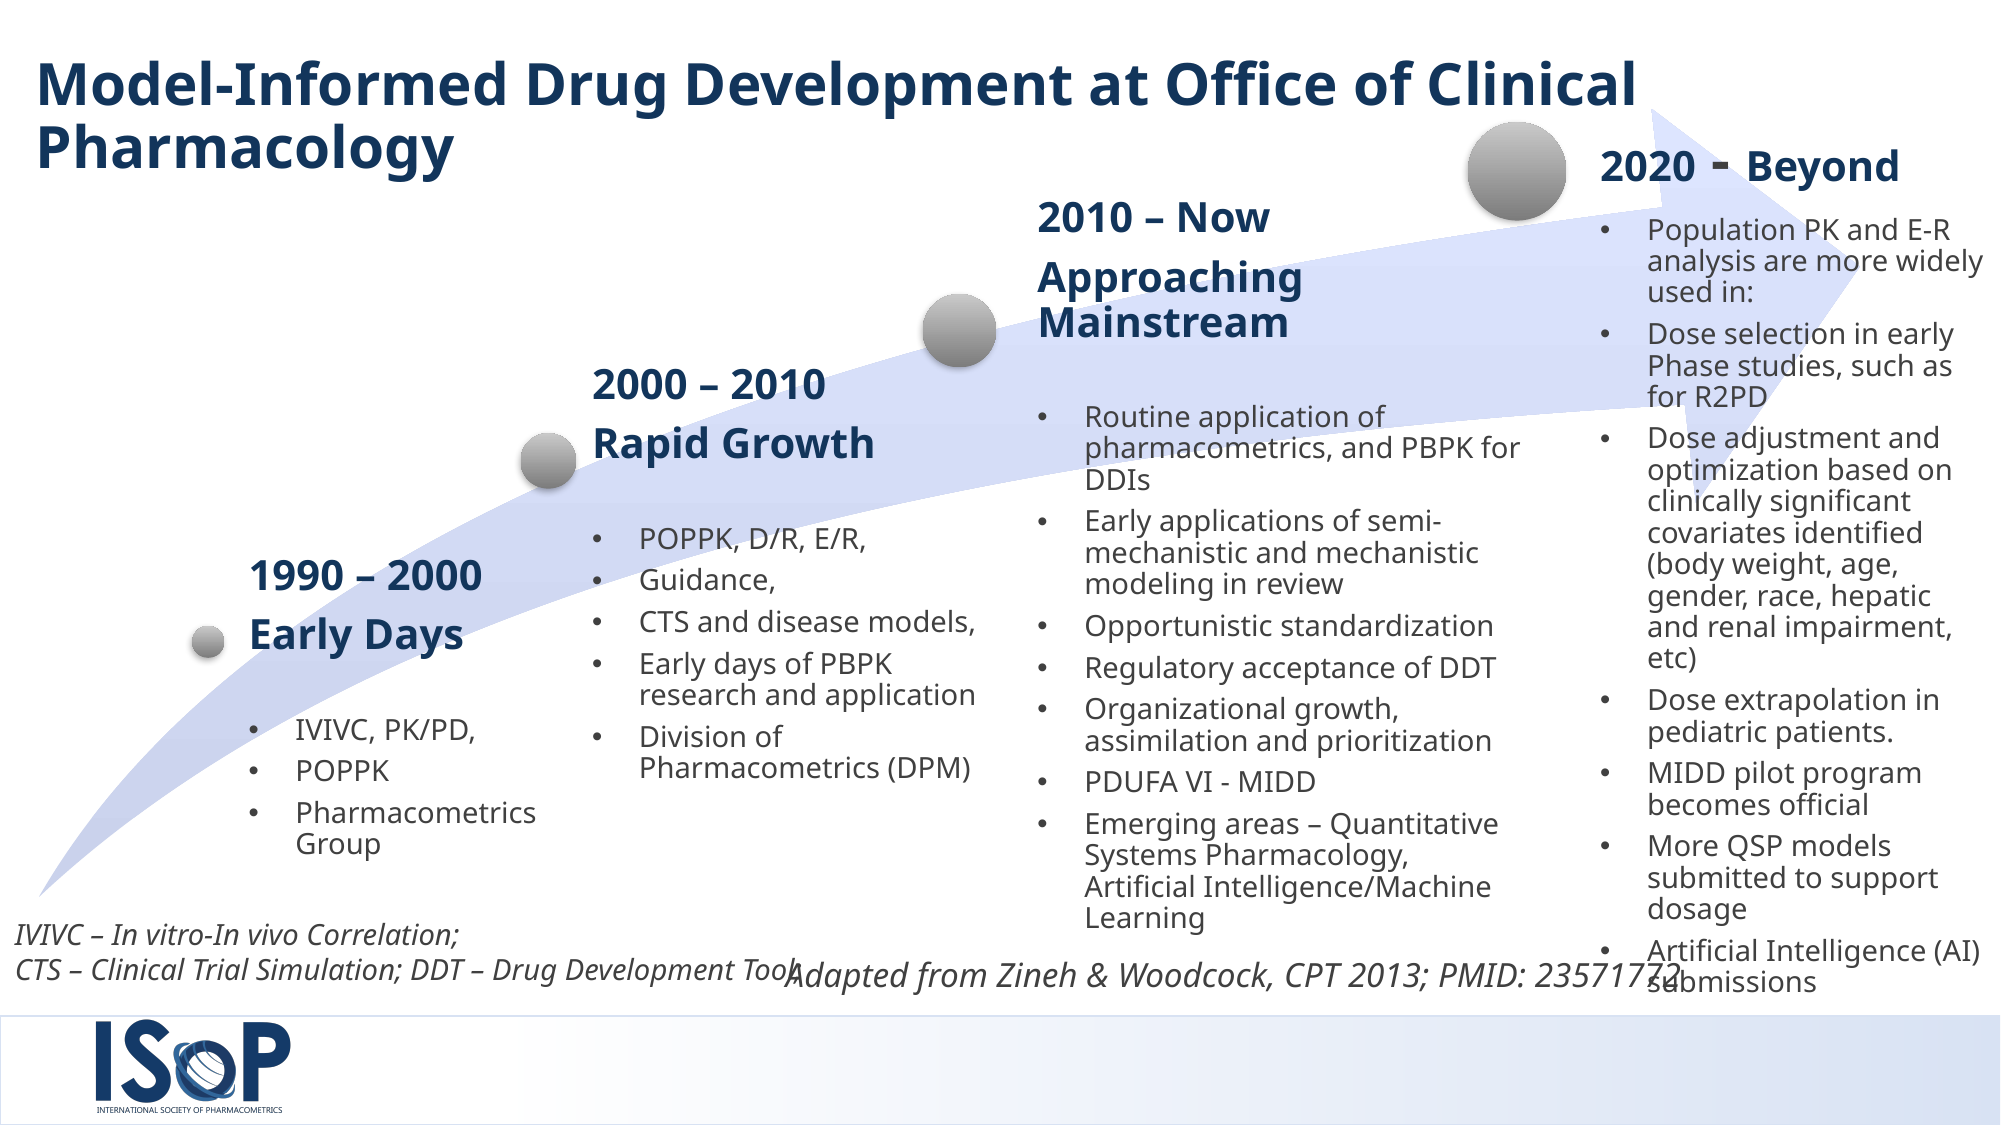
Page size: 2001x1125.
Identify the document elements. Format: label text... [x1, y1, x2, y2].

title Model-Informed Drug Development at Office of Clinical Pharmacology [20, 42, 1780, 194]
text_box [1651, 108, 1667, 120]
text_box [520, 363, 917, 905]
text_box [922, 196, 1525, 917]
text_box [38, 714, 186, 898]
text_box [881, 350, 917, 361]
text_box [192, 553, 515, 855]
text_box [412, 498, 515, 552]
text_box Adapted from Zineh & Woodcock, CPT 2013; PMID: 23571772 [770, 947, 1809, 1002]
picture [88, 1006, 296, 1125]
text_box IVIVC – In vitro-In vivo Correlation; CTS – Clinical Trial Simulation; DDT – Drug Development Tool; [0, 908, 859, 994]
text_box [1467, 121, 1992, 851]
